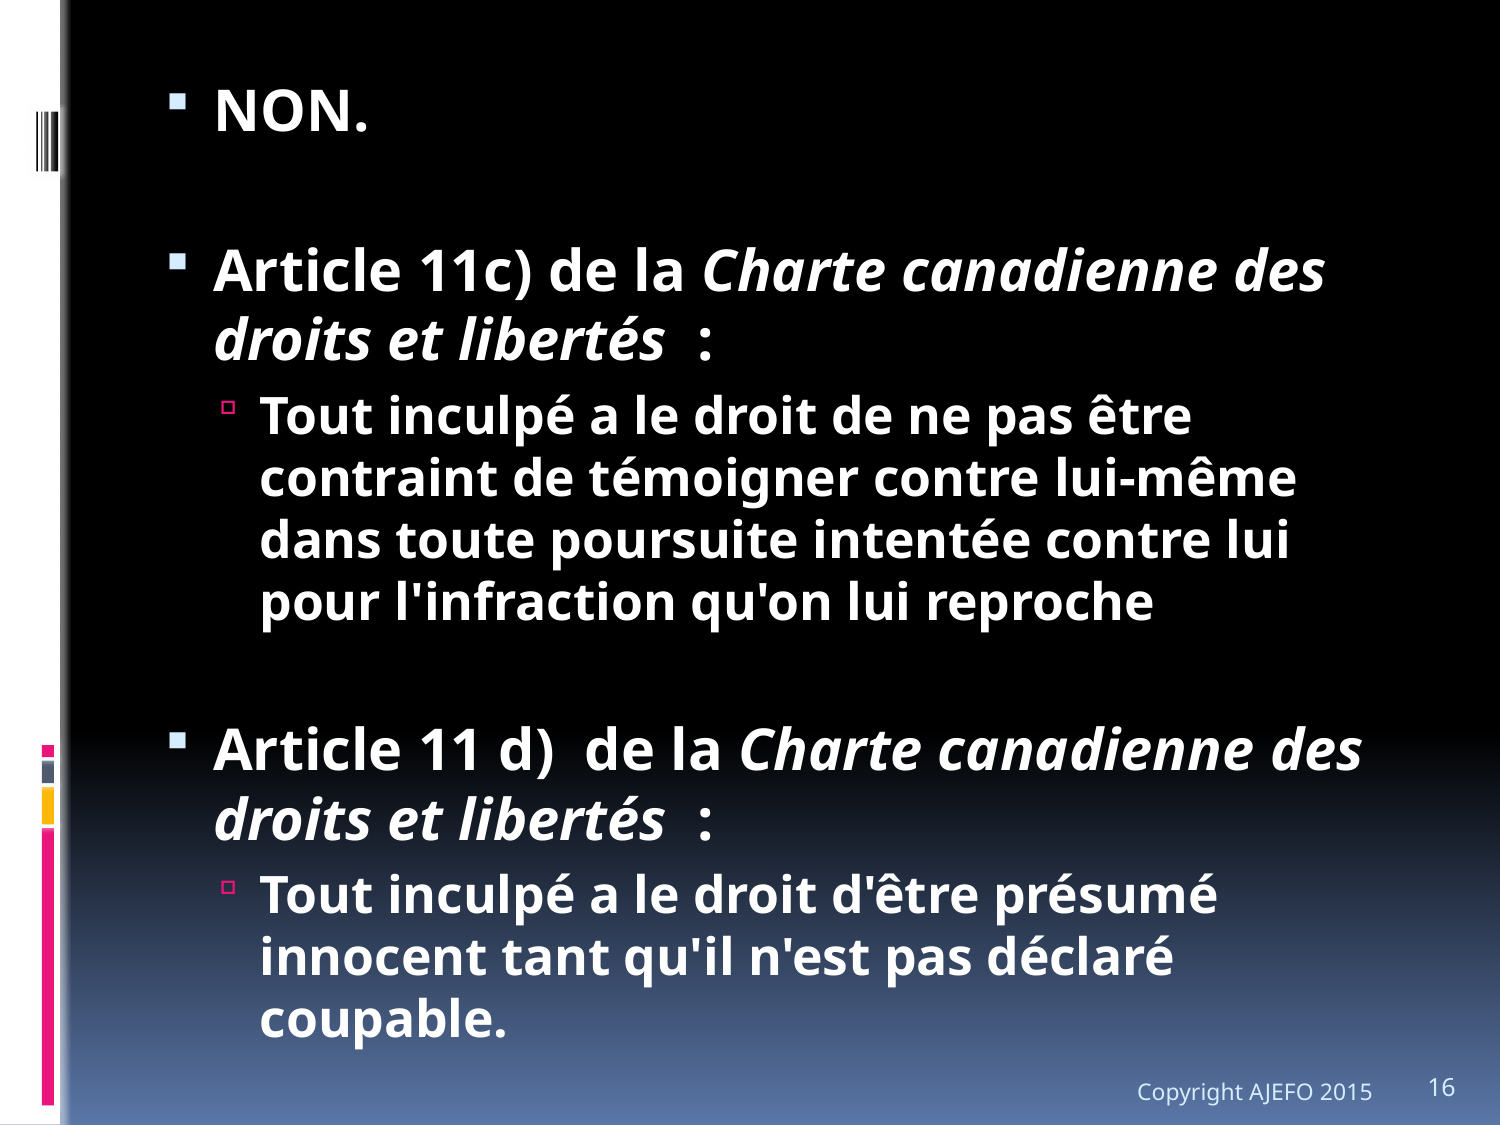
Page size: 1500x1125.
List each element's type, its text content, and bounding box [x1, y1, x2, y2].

slide_number 16 [1412, 1052, 1488, 1113]
list NON. Article 11c) de la Charte canadienne des droits et libertés : Tout inculpé a le droit de ne pas être contraint de témoigner contre lui-même dans toute poursuite intentée contre lui pour l'infraction qu'on lui reproche Article 11 d) de la Charte canadienne des droits et libertés : Tout inculpé a le droit d'être présumé innocent tant qu'il n'est pas déclaré coupable. [140, 66, 1416, 1059]
footer Copyright AJEFO 2015 [150, 1052, 1388, 1113]
